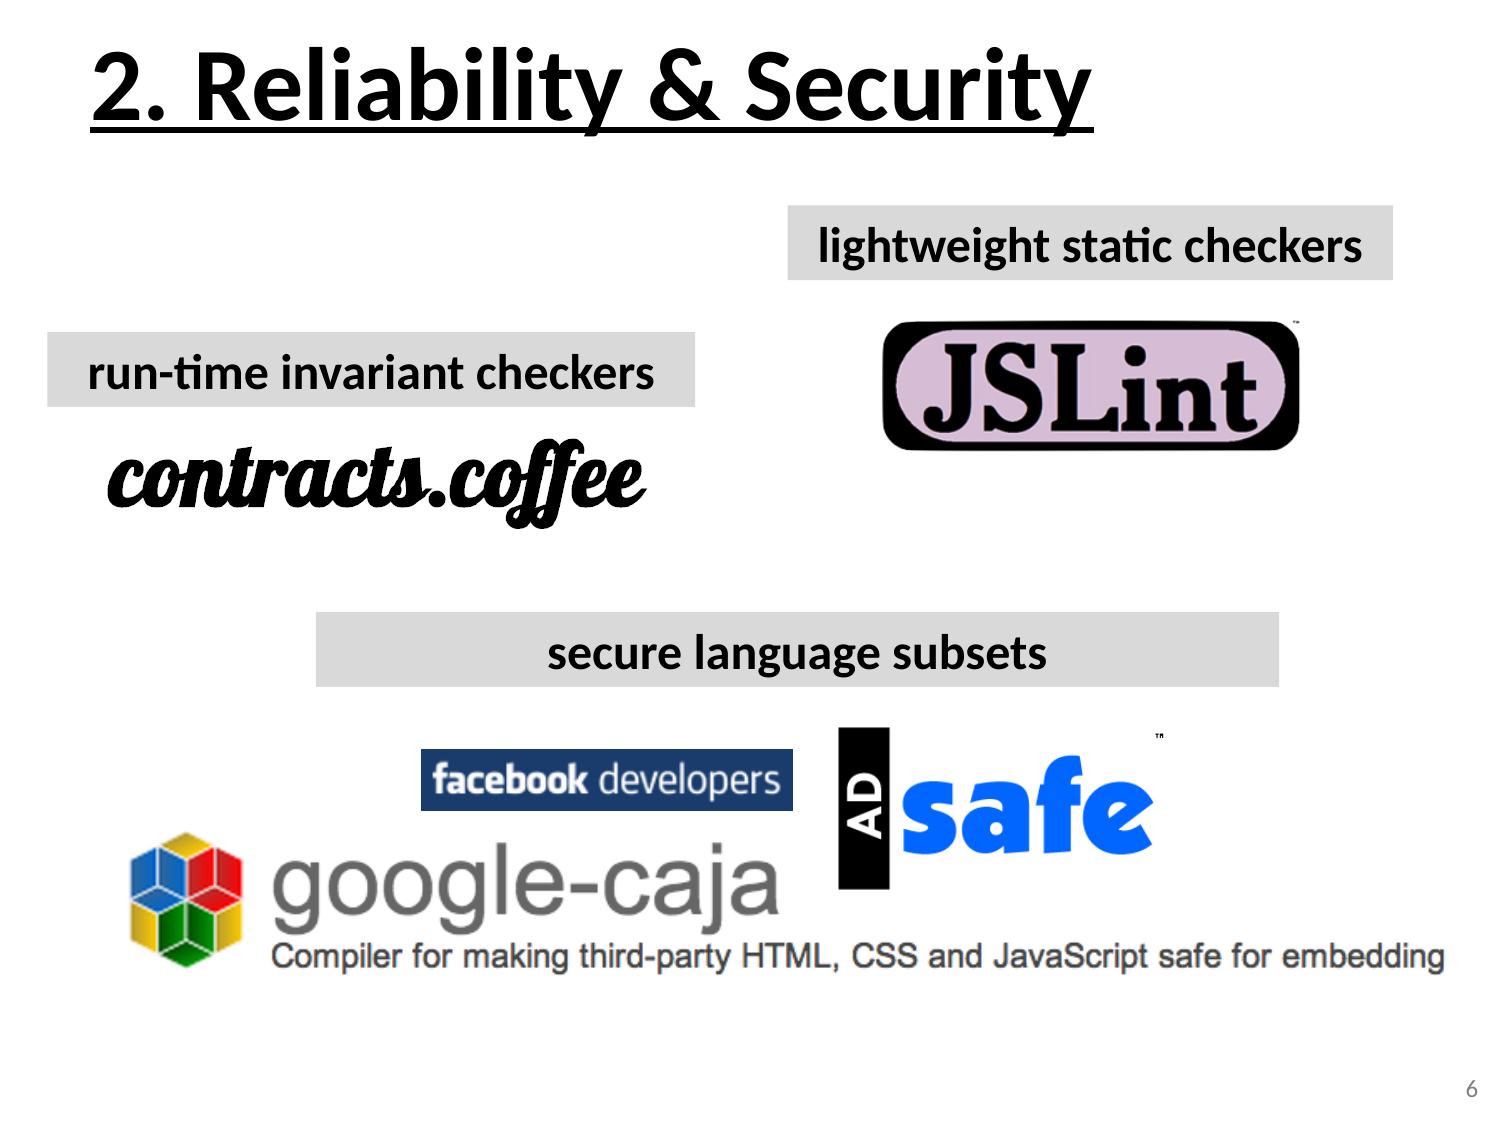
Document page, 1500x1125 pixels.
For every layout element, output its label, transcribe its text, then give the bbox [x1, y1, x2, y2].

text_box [47, 331, 696, 536]
slide_number 6 [1143, 1058, 1494, 1118]
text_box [114, 611, 1460, 989]
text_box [787, 204, 1394, 460]
title 2. Reliability & Security [75, 8, 1425, 149]
